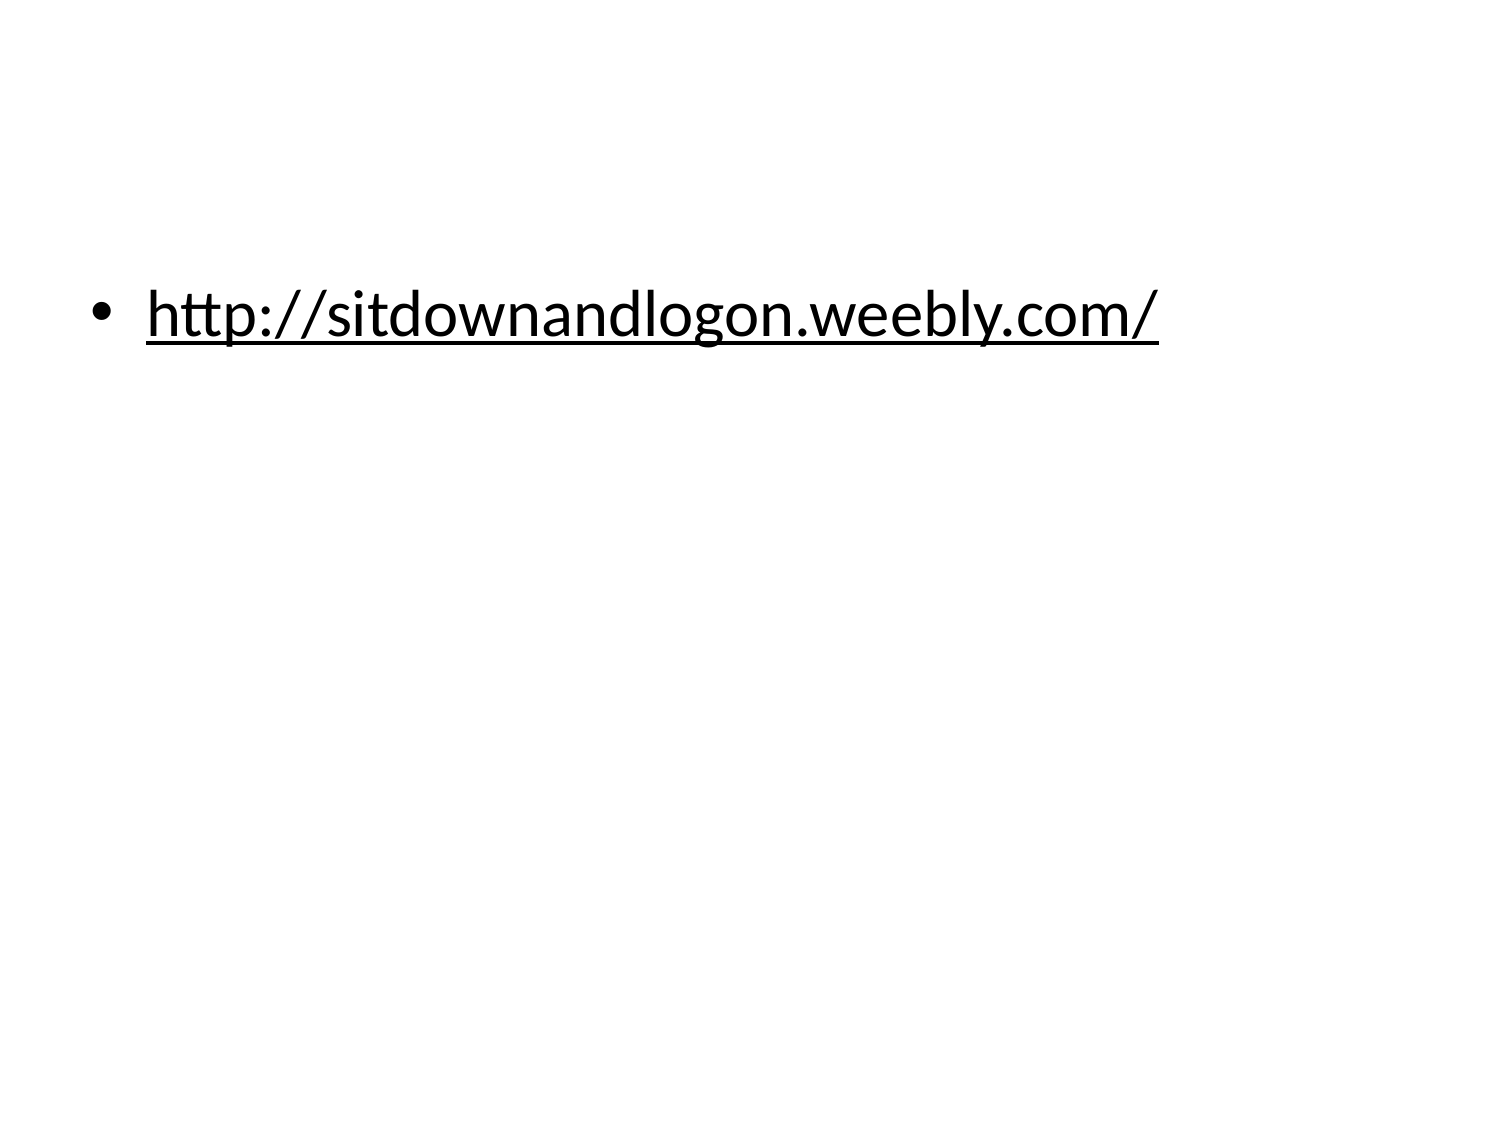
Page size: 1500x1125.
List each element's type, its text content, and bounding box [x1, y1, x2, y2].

list http://sitdownandlogon.weebly.com/ [75, 262, 1425, 1005]
